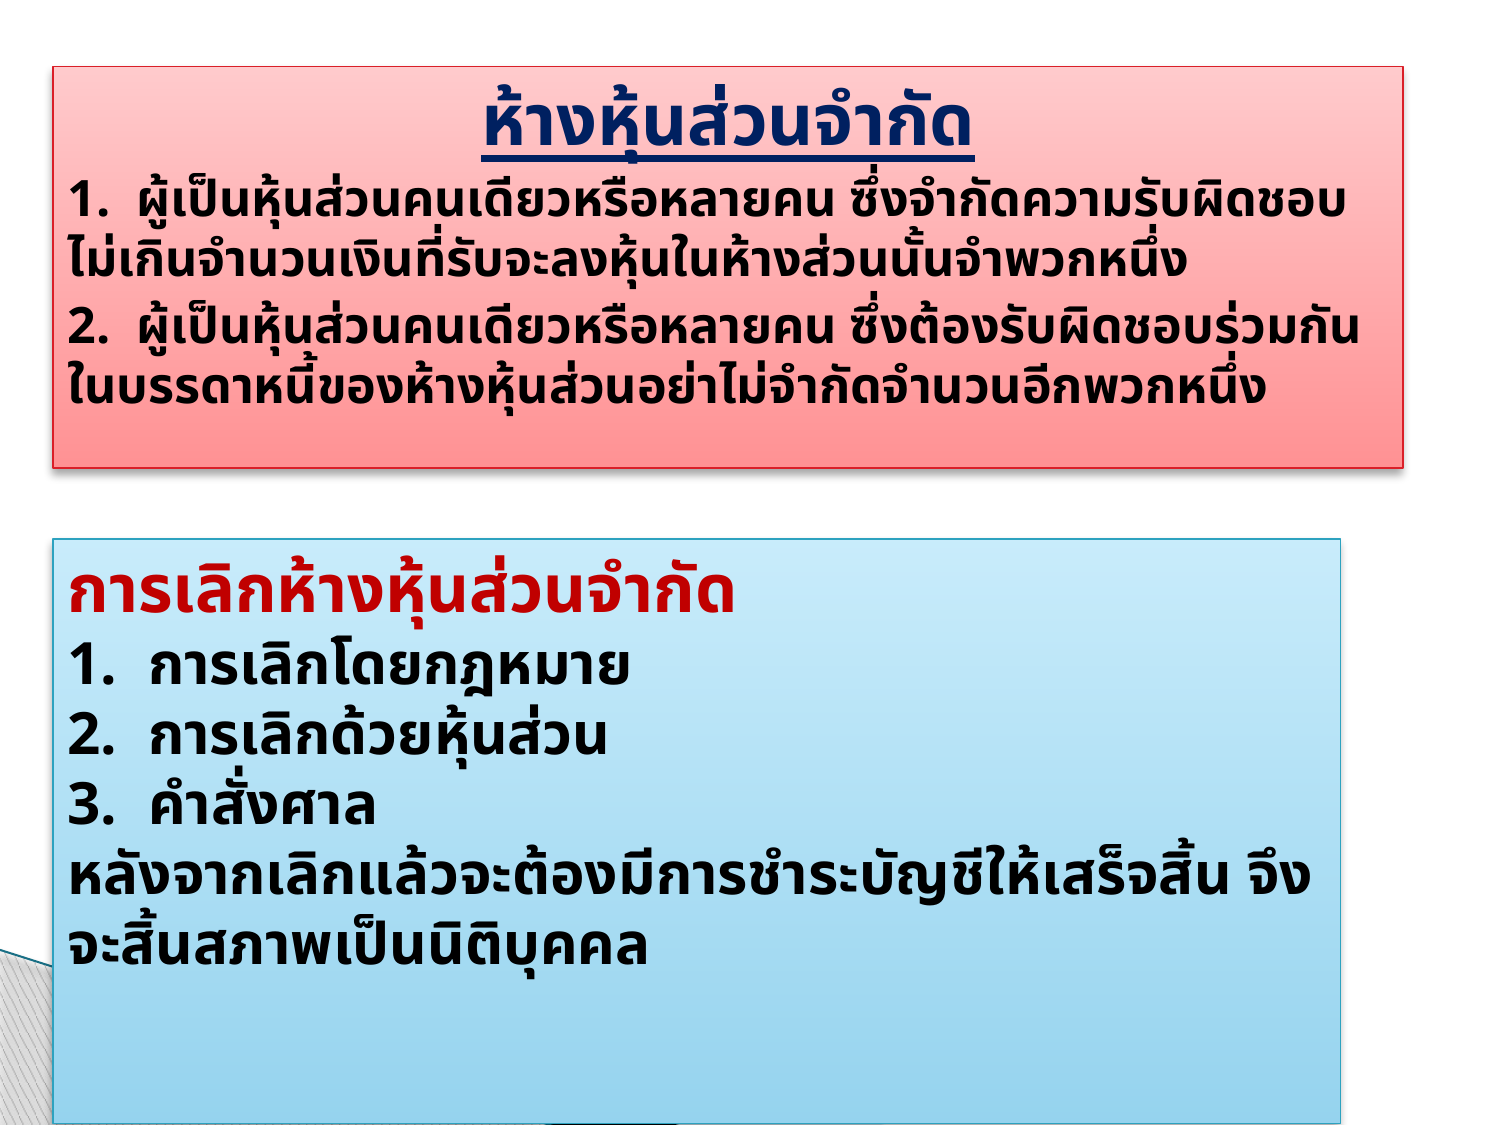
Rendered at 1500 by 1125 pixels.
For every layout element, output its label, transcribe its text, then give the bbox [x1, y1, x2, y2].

list ห้างหุ้นส่วนจำกัด 1. ผู้เป็นหุ้นส่วนคนเดียวหรือหลายคน ซึ่งจำกัดความรับผิดชอบ ไม่เกินจำนวนเงินที่รับจะลงหุ้นในห้างส่วนนั้นจำพวกหนึ่ง 2. ผู้เป็นหุ้นส่วนคนเดียวหรือหลายคน ซึ่งต้องรับผิดชอบร่วมกันในบรรดาหนี้ของห้างหุ้นส่วนอย่าไม่จำกัดจำนวนอีกพวกหนึ่ง [52, 66, 1404, 469]
text_box การเลิกห้างหุ้นส่วนจำกัด 1. การเลิกโดยกฎหมาย 2. การเลิกด้วยหุ้นส่วน 3. คำสั่งศาล หลังจากเลิกแล้วจะต้องมีการชำระบัญชีให้เสร็จสิ้น จึงจะสิ้นสภาพเป็นนิติบุคคล [52, 538, 1341, 1124]
